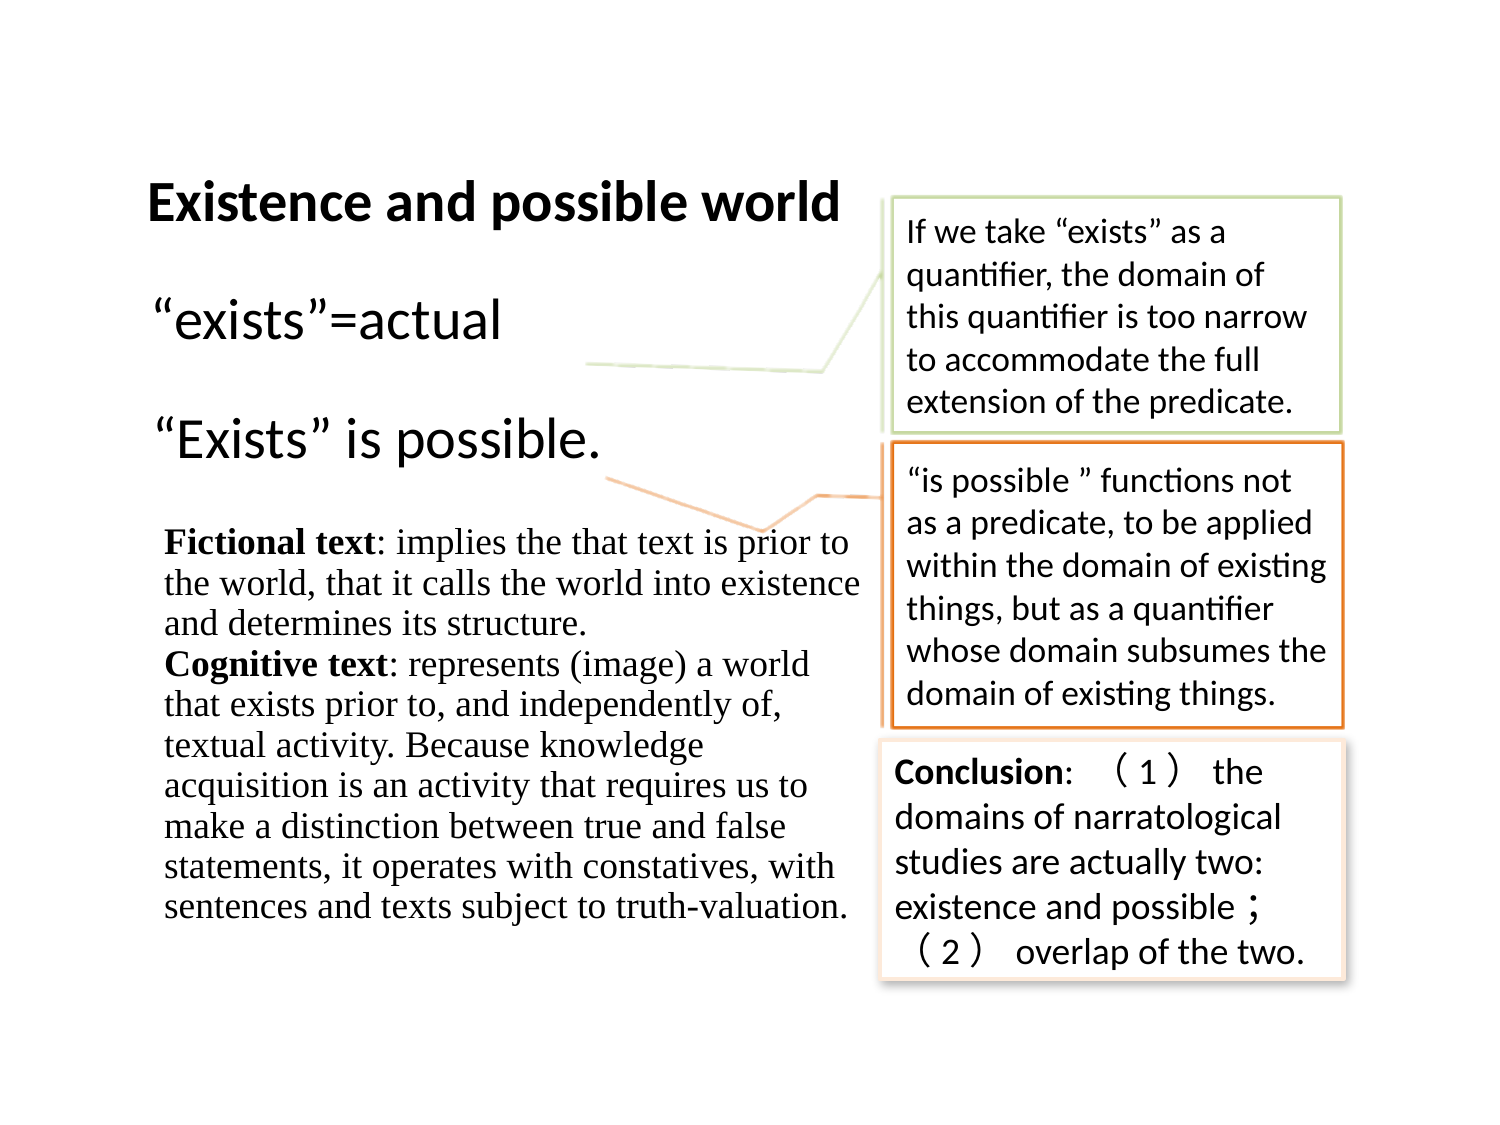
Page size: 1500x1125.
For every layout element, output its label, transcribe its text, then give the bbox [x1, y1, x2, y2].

text_box Conclusion: （1）the domains of narratological studies are actually two: existence and possible；（2）overlap of the two. [878, 738, 1346, 981]
text_box Existence and possible world [132, 163, 858, 242]
text_box “is possible ” functions not as a predicate, to be applied within the domain of existing things, but as a quantifier whose domain subsumes the domain of existing things. [893, 443, 1342, 727]
text_box “Exists” is possible. [137, 400, 618, 479]
text_box “exists”=actual [135, 282, 519, 360]
text_box Fictional text: implies the that text is prior to the world, that it calls the world into existence and determines its structure. Cognitive text: represents (image) a world that exists prior to, and independently of, textual activity. Because knowledge acquisition is an activity that requires us to make a distinction between true and false statements, it operates with constatives, with sentences and texts subject to truth-valuation. [149, 515, 880, 935]
text_box If we take “exists” as a quantifier, the domain of this quantifier is too narrow to accommodate the full extension of the predicate. [894, 198, 1340, 432]
